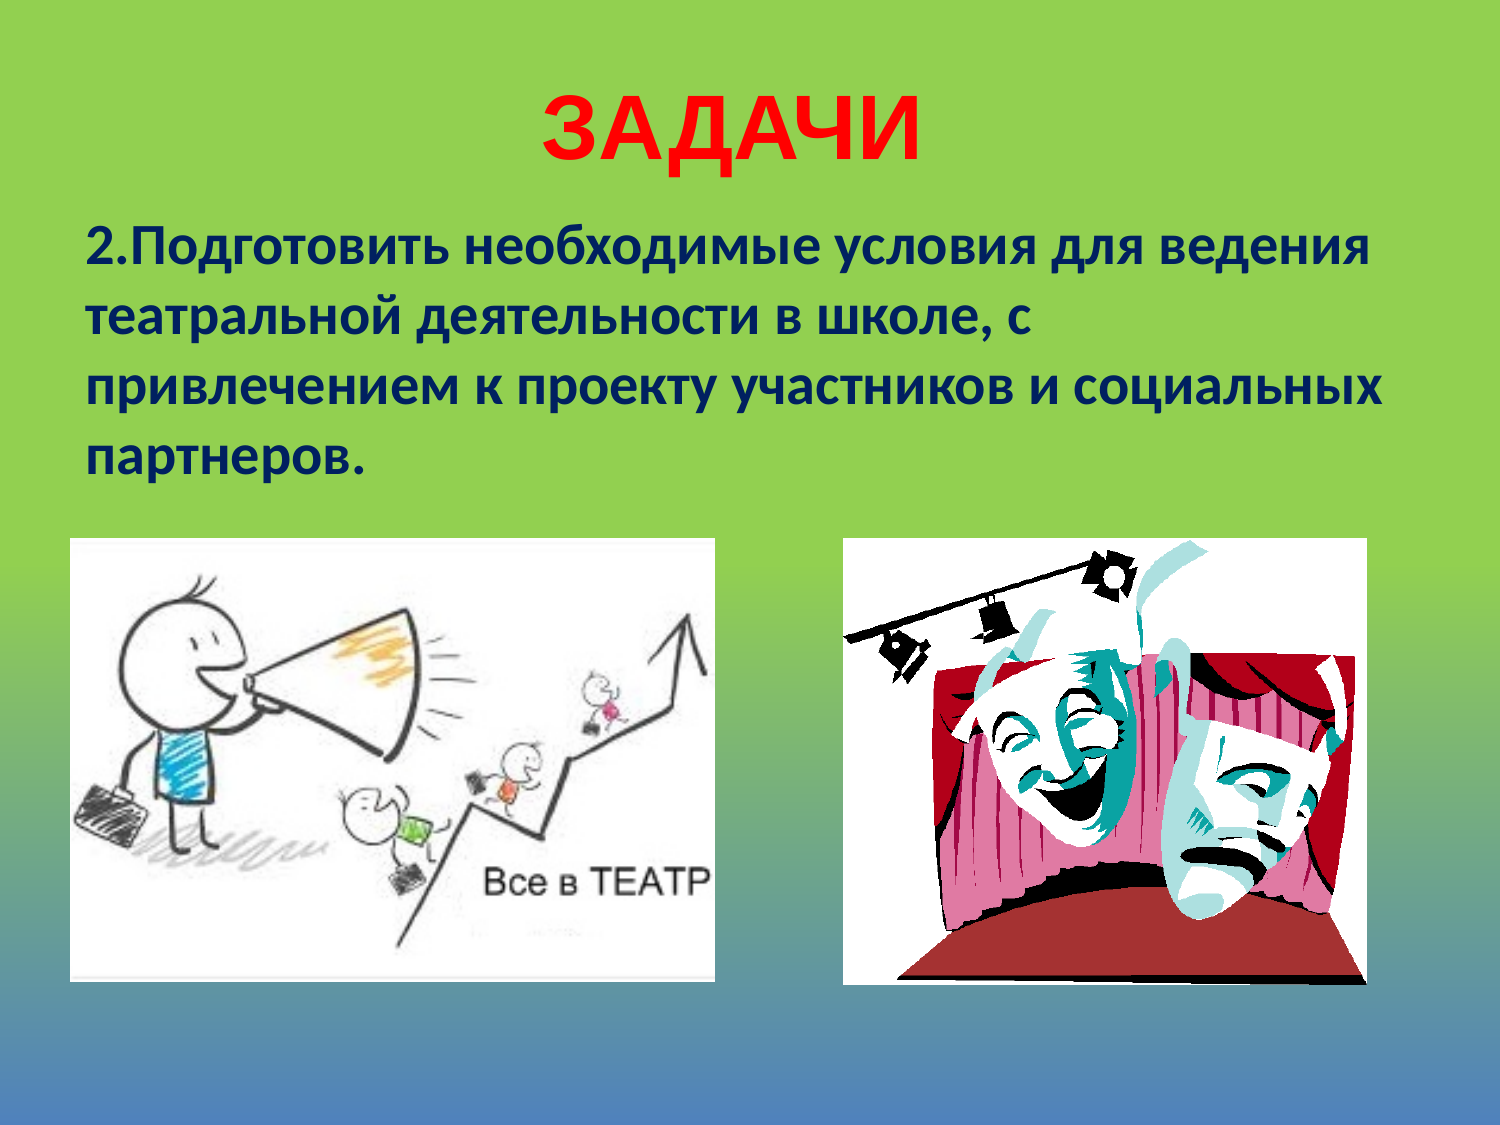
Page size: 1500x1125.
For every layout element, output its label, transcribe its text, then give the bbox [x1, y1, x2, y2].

text_box ЗАДАЧИ [199, 35, 1266, 211]
picture [70, 538, 716, 982]
list 2.Подготовить необходимые условия для ведения театральной деятельности в школе, с привлечением к проекту участников и социальных партнеров. [70, 199, 1421, 598]
picture [843, 538, 1367, 985]
